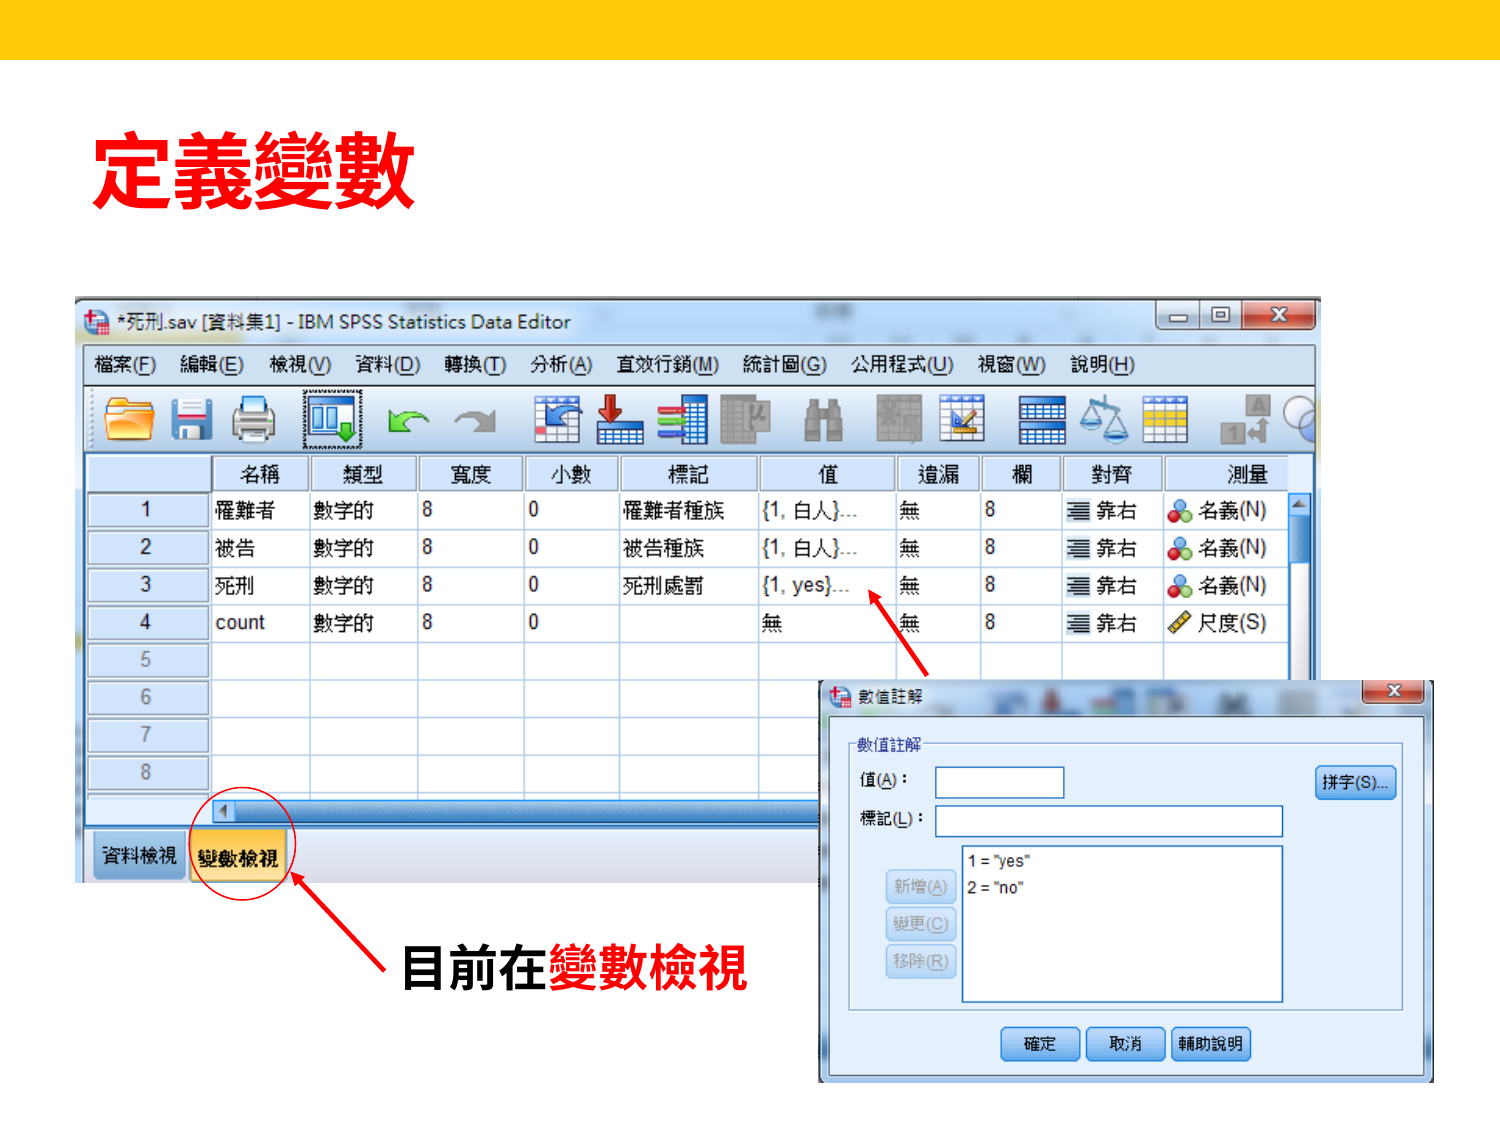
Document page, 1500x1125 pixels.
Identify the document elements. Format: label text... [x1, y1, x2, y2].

text_box 目前在變數檢視 [308, 891, 781, 991]
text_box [867, 589, 928, 676]
picture [74, 296, 1434, 1083]
title 定義變數 [75, 87, 1425, 250]
text_box [213, 891, 272, 901]
